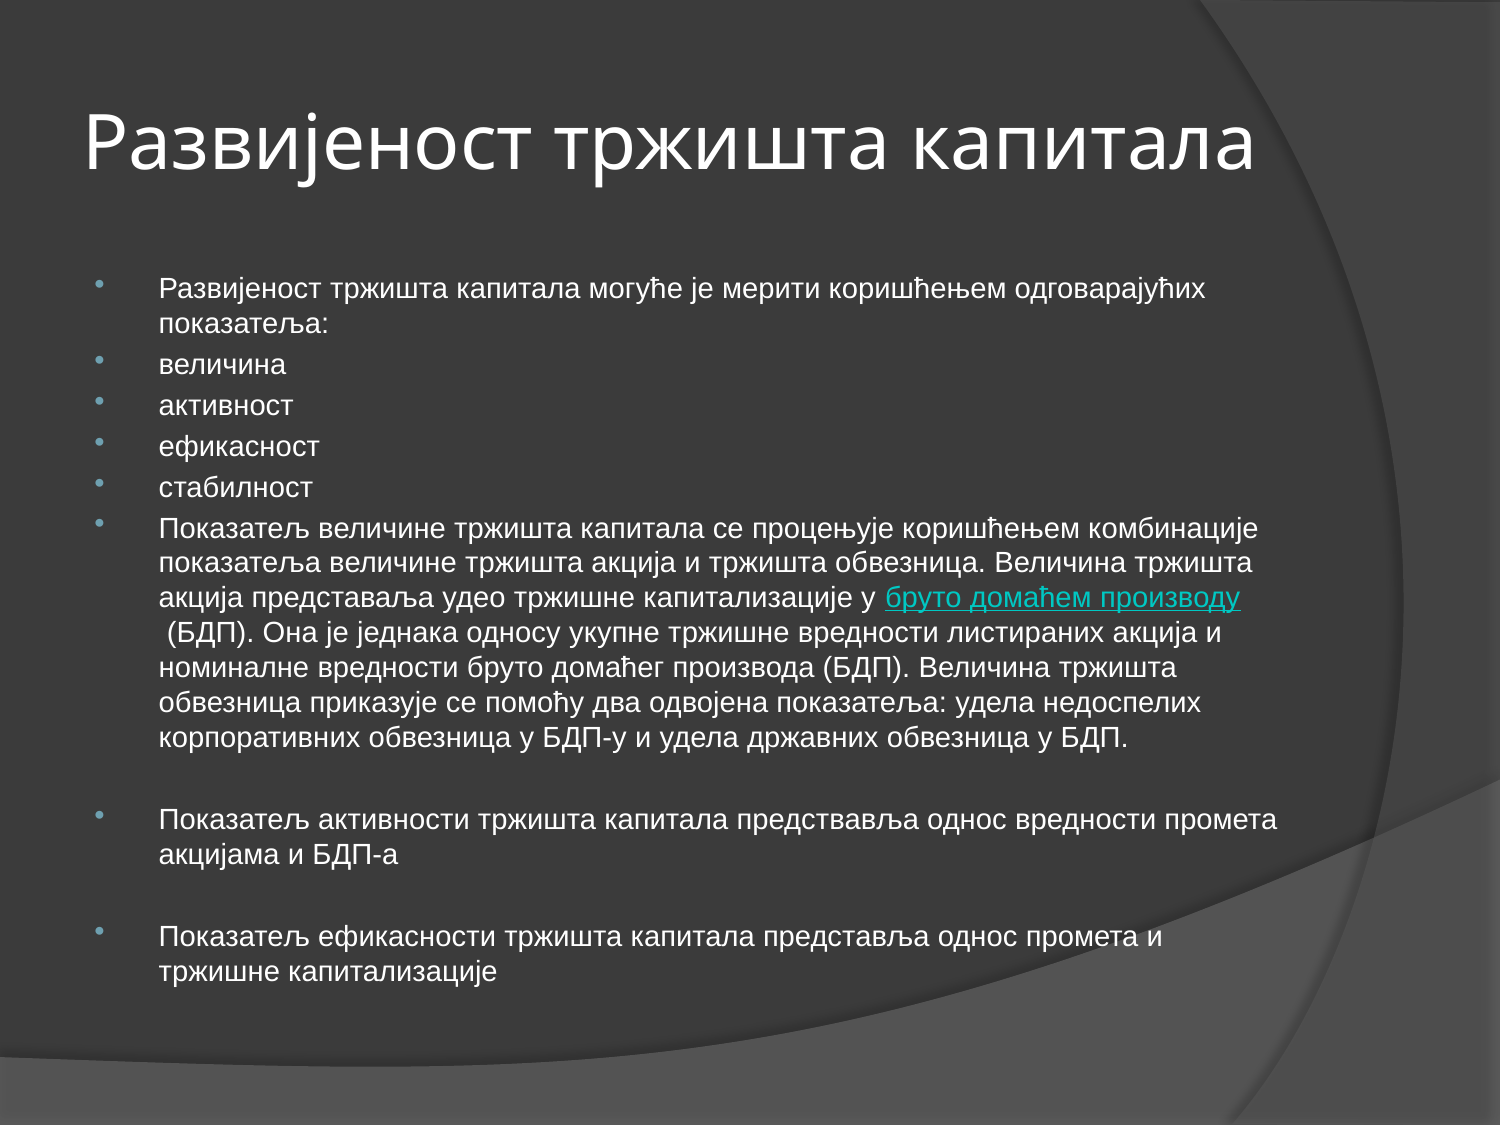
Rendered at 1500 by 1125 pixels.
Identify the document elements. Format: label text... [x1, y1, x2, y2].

list Развијеност тржишта капитала могуће је мерити коришћењем одговарајућих показатеља: величина активност ефикасност стабилност Показатељ величине тржишта капитала се процењује коришћењем комбинације показатељa величине тржишта акција и тржишта обвезница. Величина тржишта акција представаља удео тржишне капитализације у бруто домаћем производу (БДП). Она је једнака односу укупне тржишне вредности листираних акција и номиналне вредности бруто домаћег производа (БДП). Величина тржишта обвезница приказује се помоћу два одвојена показатеља: удела недоспелих корпоративних обвезница у БДП-у и удела државних обвезница у БДП. Показатељ активности тржишта капитала предствавља однос вредности промета акцијама и БДП-а Показатељ ефикасности тржишта капитала представља однос промета и тржишне капитализације [75, 262, 1300, 1005]
title Развијеност тржишта капитала [75, 45, 1300, 233]
